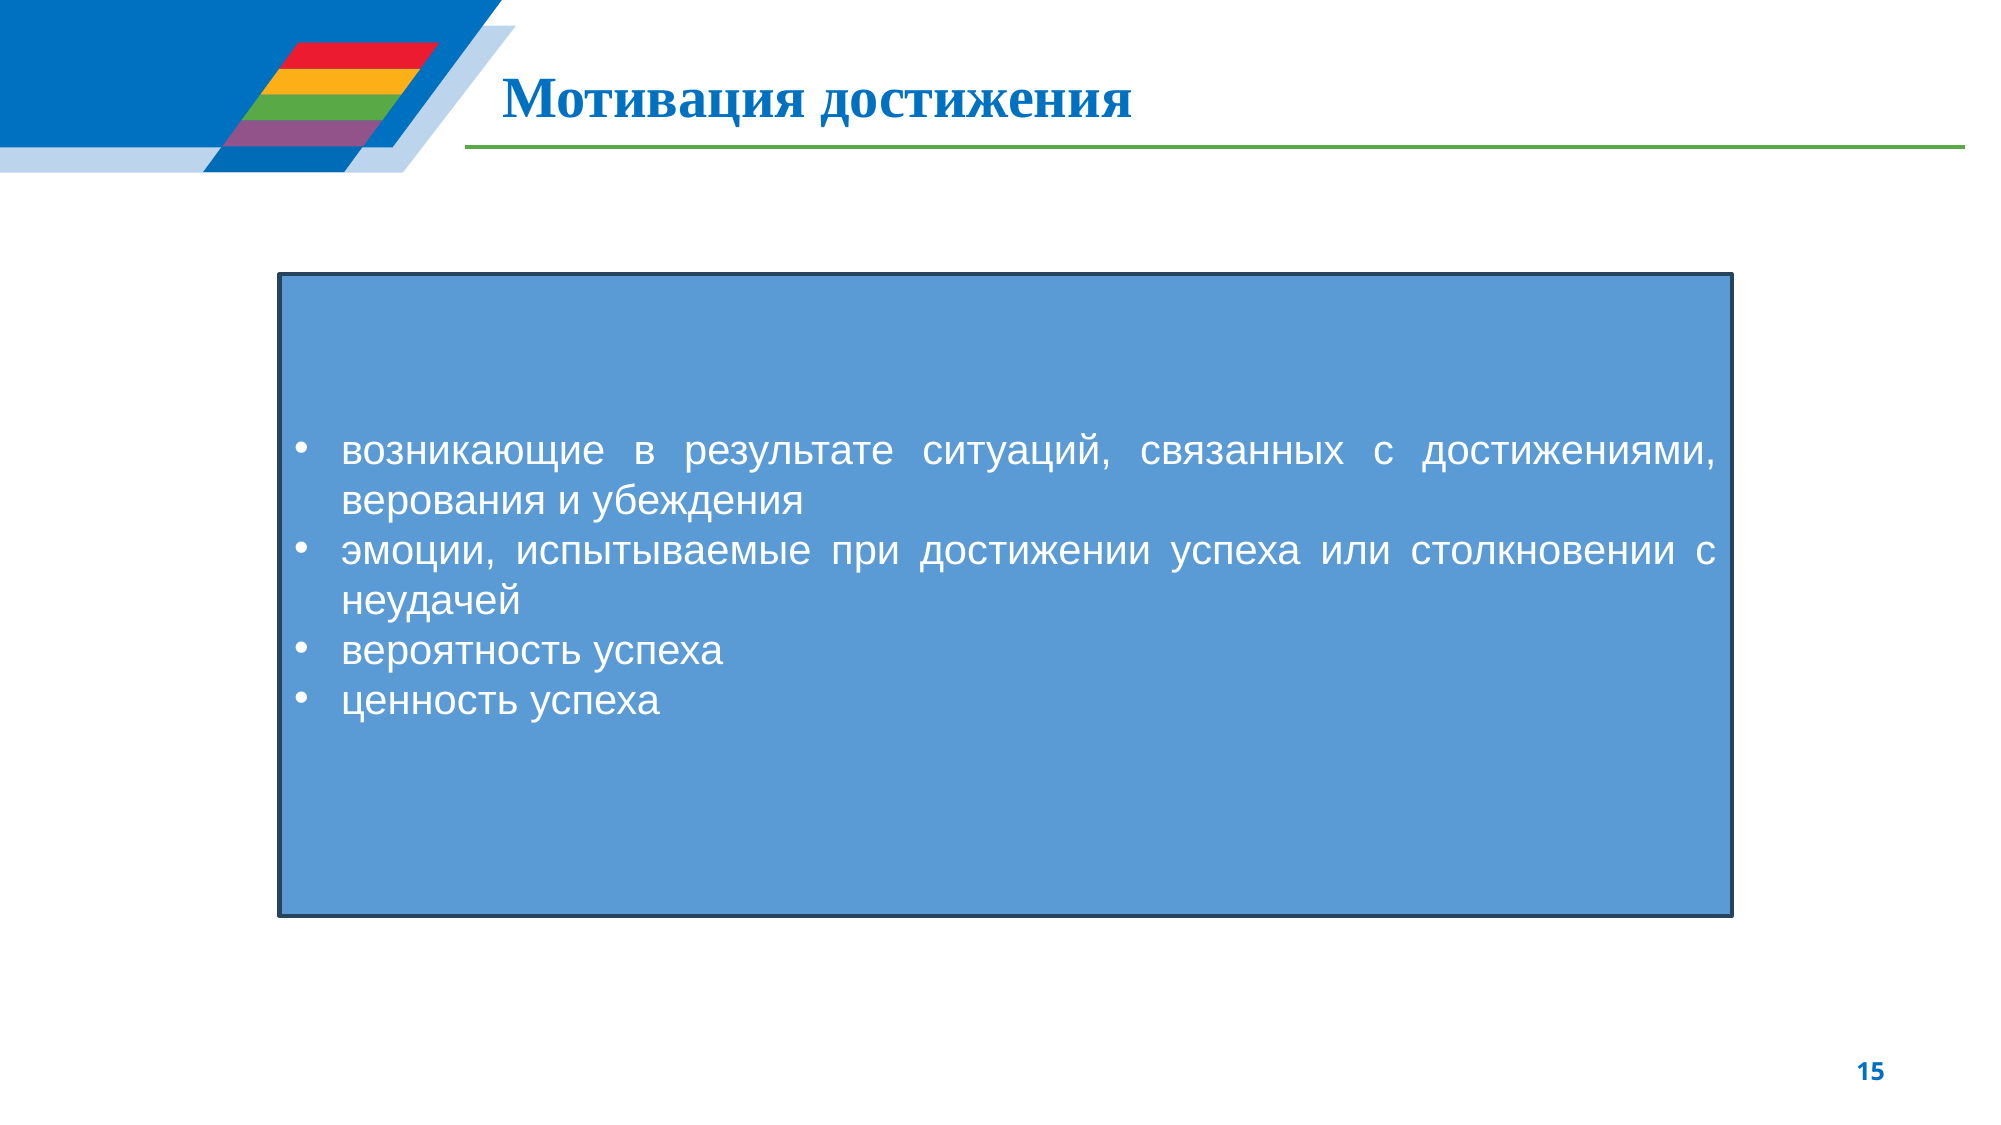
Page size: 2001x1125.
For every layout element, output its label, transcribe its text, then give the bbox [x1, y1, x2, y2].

text_box возникающие в результате ситуаций, связанных с достижениями, верования и убеждения эмоции, испытываемые при достижении успеха или столкновении с неудачей вероятность успеха ценность успеха [277, 272, 1734, 918]
text_box [443, 25, 517, 121]
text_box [202, 42, 440, 173]
slide_number 15 [1433, 1042, 1900, 1103]
text_box [0, 148, 197, 173]
text_box Мотивация достижения [458, 51, 2000, 137]
text_box [0, 0, 502, 148]
